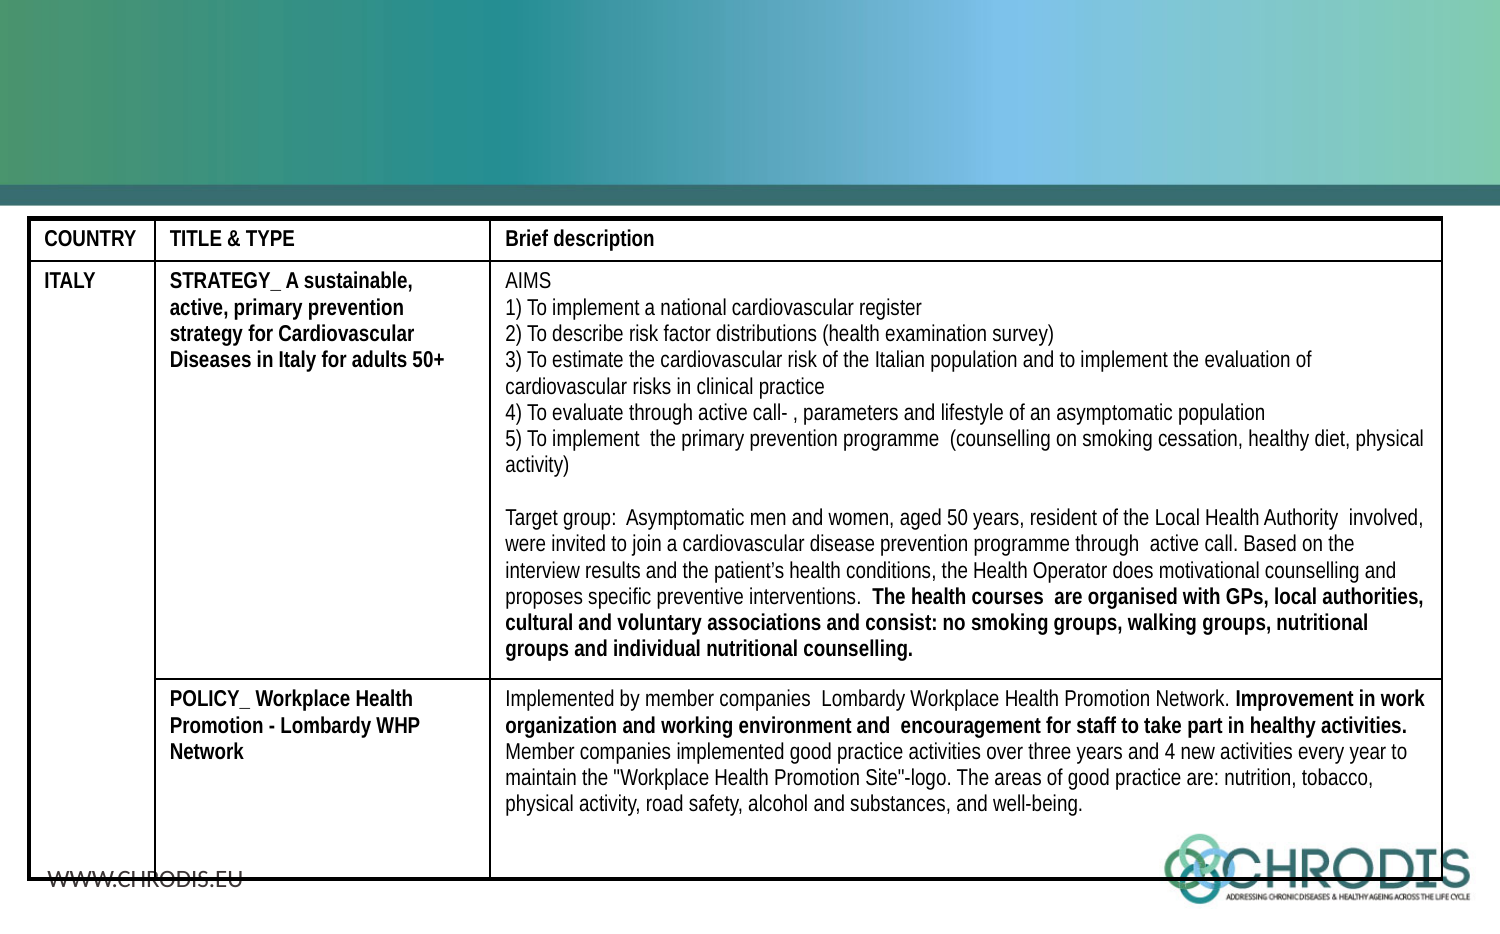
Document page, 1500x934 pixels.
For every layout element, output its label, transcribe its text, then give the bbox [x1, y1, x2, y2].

table_cell ITALY [31, 262, 154, 877]
table_cell AIMS 1) To implement a national cardiovascular register 2) To describe risk factor distributions (health examination survey) 3) To estimate the cardiovascular risk of the Italian population and to implement the evaluation of cardiovascular risks in clinical practice 4) To evaluate through active call- , parameters and lifestyle of an asymptomatic population 5) To implement the primary prevention programme (counselling on smoking cessation, healthy diet, physical activity) Target group: Asymptomatic men and women, aged 50 years, resident of the Local Health Authority involved, were invited to join a cardiovascular disease prevention programme through active call. Based on the interview results and the patient’s health conditions, the Health Operator does motivational counselling and proposes specific preventive interventions. The health courses are organised with GPs, local authorities, cultural and voluntary associations and consist: no smoking groups, walking groups, nutritional groups and individual nutritional counselling. [491, 262, 1441, 678]
table_header Brief description [491, 221, 1441, 260]
table_cell POLICY_ Workplace Health Promotion - Lombardy WHP Network [156, 680, 489, 877]
table_header COUNTRY [31, 221, 154, 260]
table_cell STRATEGY_ A sustainable, active, primary prevention strategy for Cardiovascular Diseases in Italy for adults 50+ [156, 262, 489, 678]
picture [0, 0, 1500, 934]
table_cell Implemented by member companies Lombardy Workplace Health Promotion Network. Improvement in work organization and working environment and encouragement for staff to take part in healthy activities. Member companies implemented good practice activities over three years and 4 new activities every year to maintain the "Workplace Health Promotion Site"-logo. The areas of good practice are: nutrition, tobacco, physical activity, road safety, alcohol and substances, and well-being. [491, 680, 1441, 877]
table_header TITLE & TYPE [156, 221, 489, 260]
